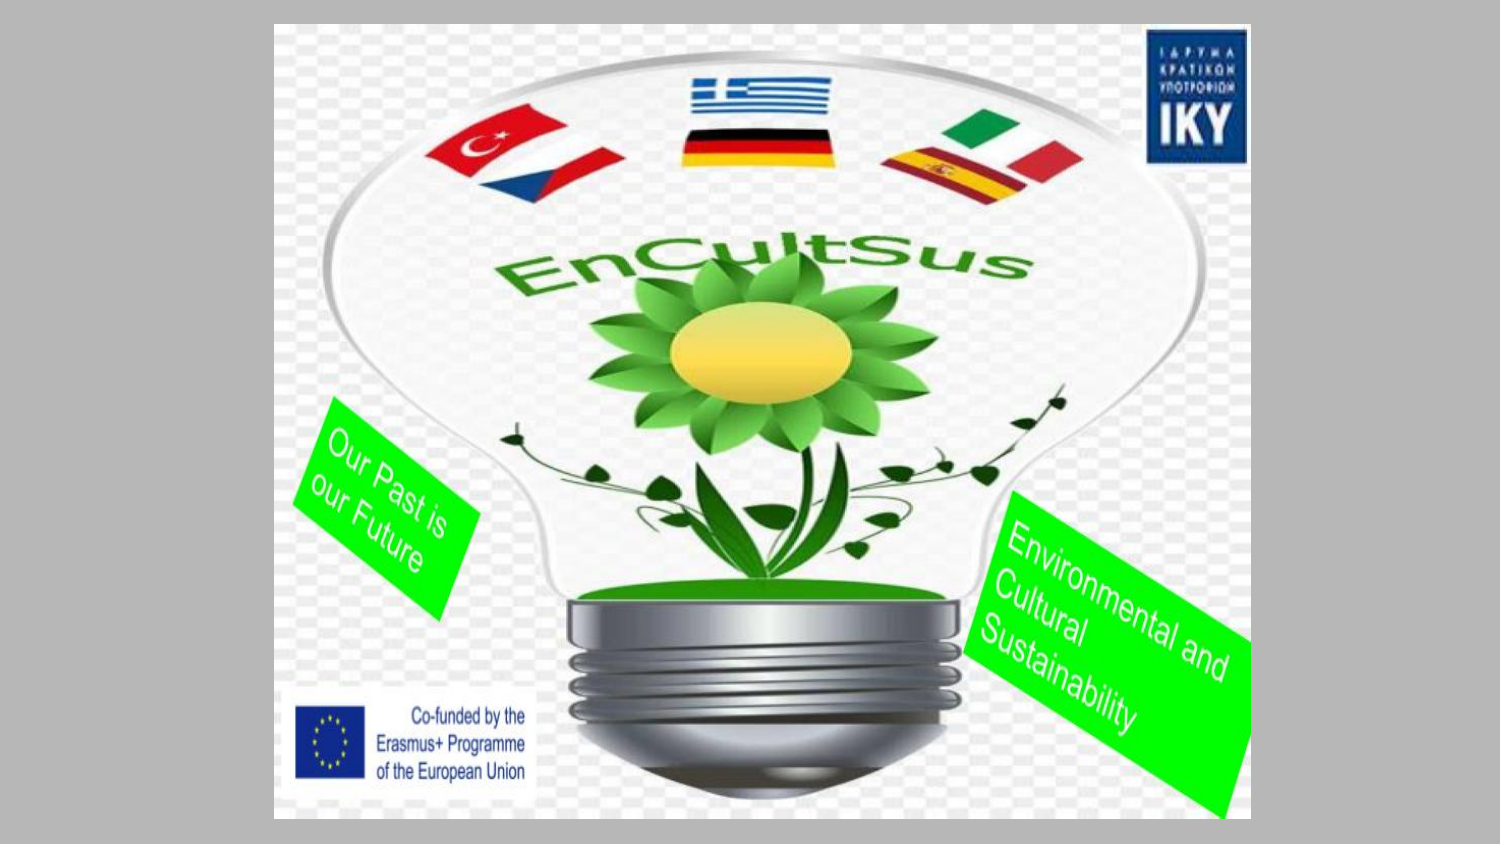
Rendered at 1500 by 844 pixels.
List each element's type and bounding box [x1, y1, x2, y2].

picture [274, 24, 1251, 819]
